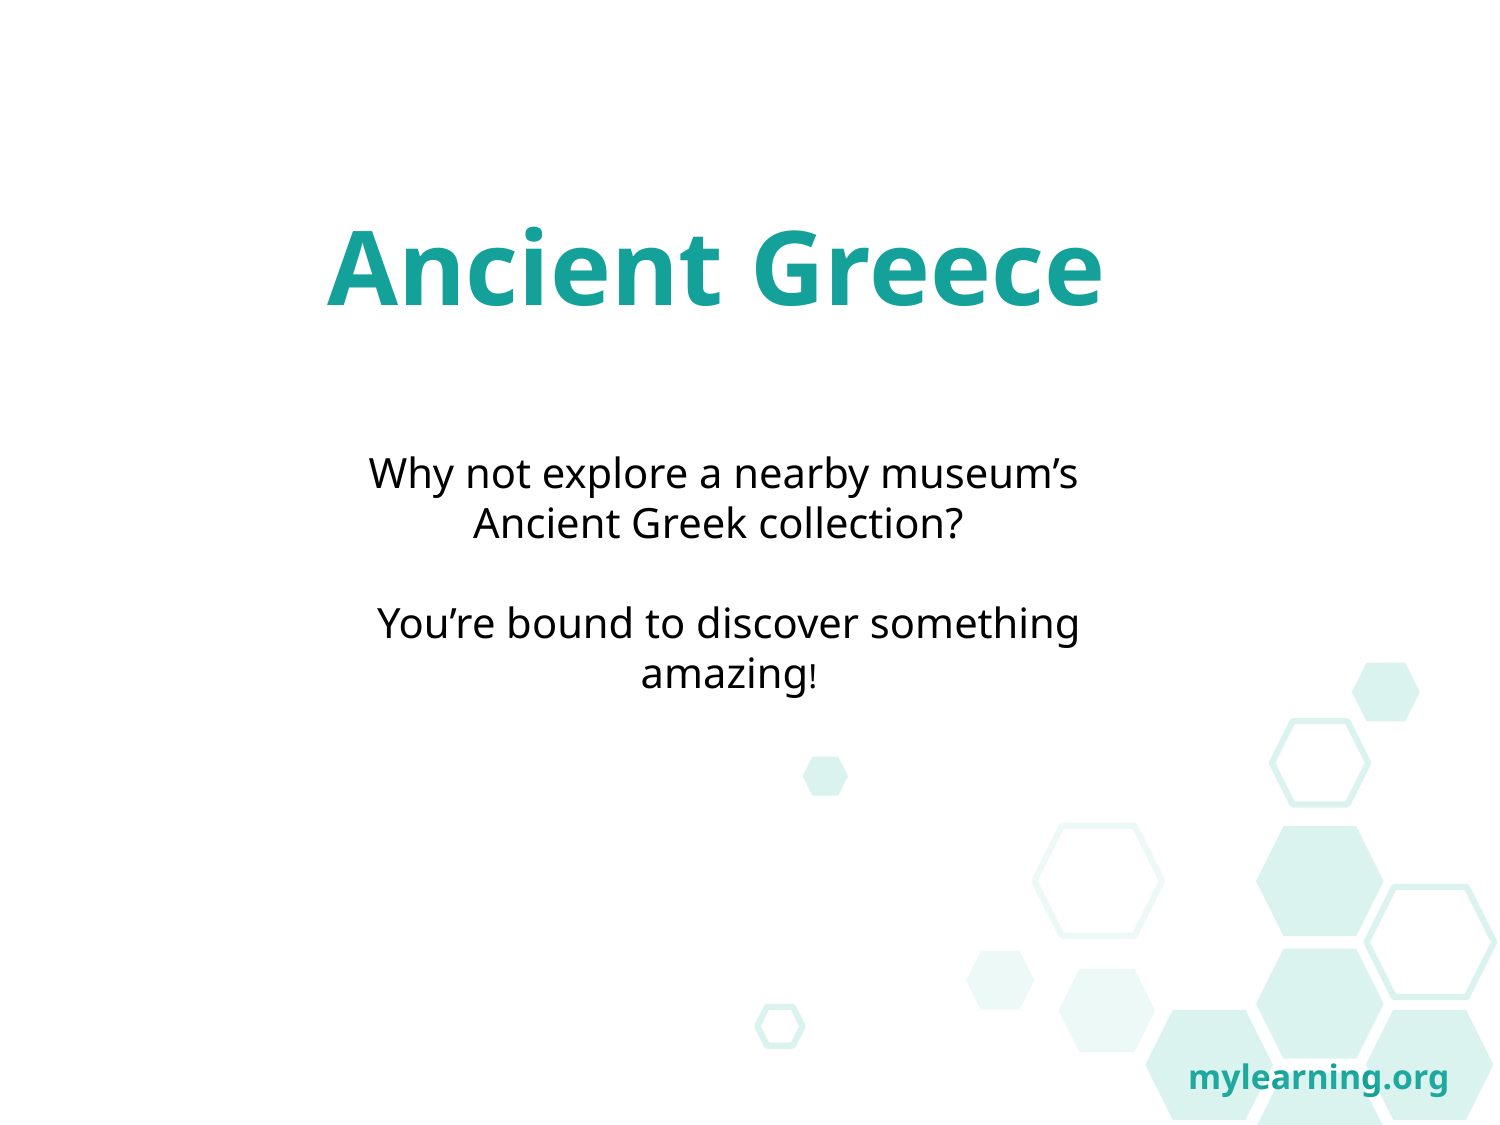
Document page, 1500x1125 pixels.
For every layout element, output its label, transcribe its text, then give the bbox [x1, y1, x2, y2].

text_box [756, 662, 1495, 1125]
text_box Why not explore a nearby museum’s Ancient Greek collection? You’re bound to discover something amazing! [344, 439, 1114, 704]
text_box Ancient Greece [312, 194, 1146, 334]
